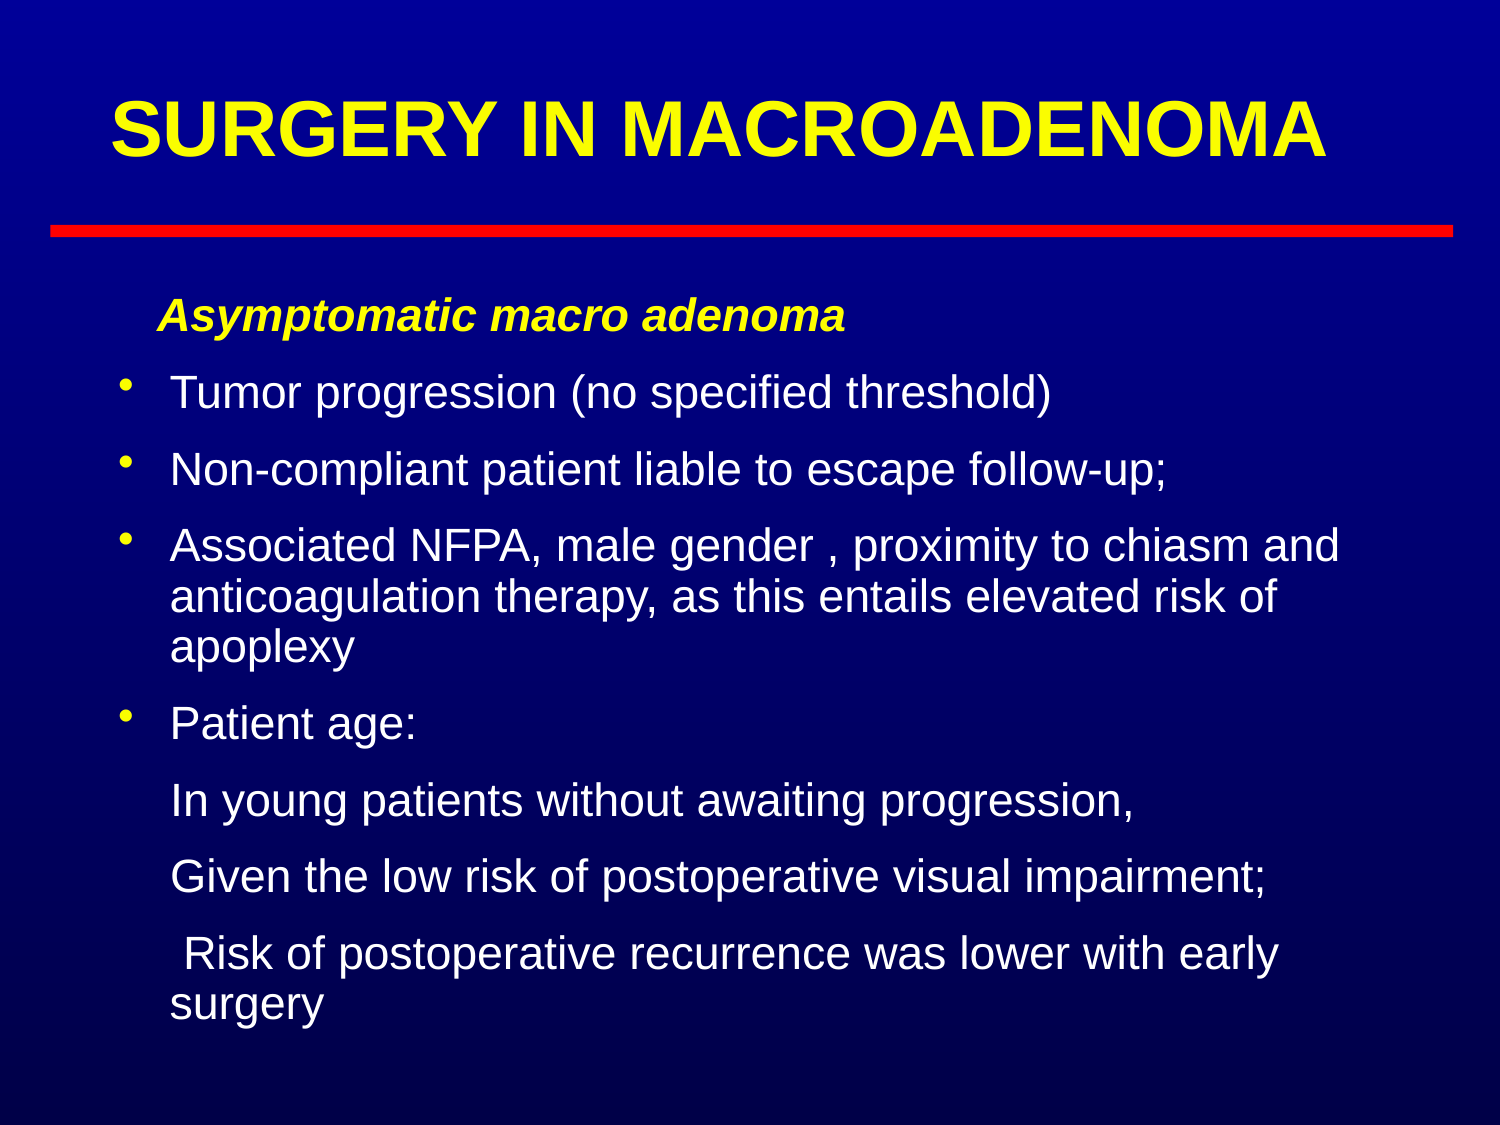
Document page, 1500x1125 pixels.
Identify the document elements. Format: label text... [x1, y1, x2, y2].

list Asymptomatic macro adenoma Tumor progression (no specified threshold) Non-compliant patient liable to escape follow-up; Associated NFPA, male gender , proximity to chiasm and anticoagulation therapy, as this entails elevated risk of apoplexy Patient age: In young patients without awaiting progression, Given the low risk of postoperative visual impairment; Risk of postoperative recurrence was lower with early surgery [110, 283, 1437, 1042]
title SURGERY IN MACROADENOMA [109, 54, 1437, 212]
